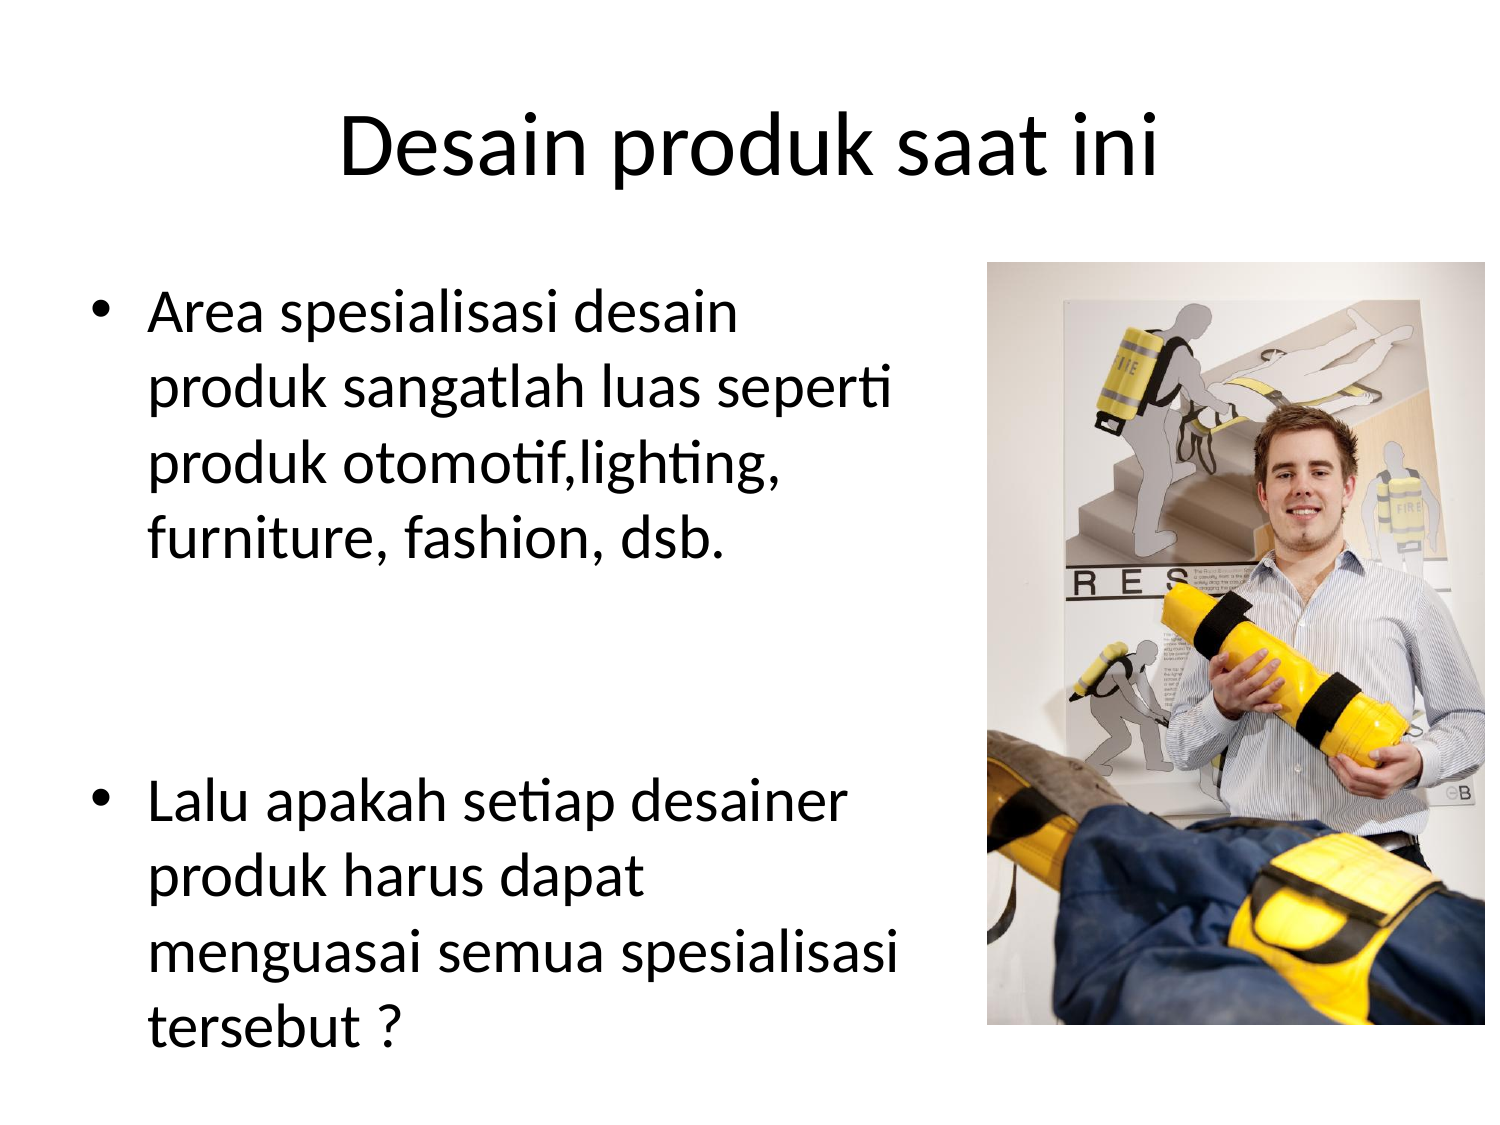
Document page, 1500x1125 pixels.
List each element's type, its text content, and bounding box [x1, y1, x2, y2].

list Area spesialisasi desain produk sangatlah luas seperti produk otomotif,lighting, furniture, fashion, dsb. Lalu apakah setiap desainer produk harus dapat menguasai semua spesialisasi tersebut ? [75, 262, 950, 1075]
picture [987, 262, 1485, 1026]
title Desain produk saat ini [75, 45, 1425, 233]
